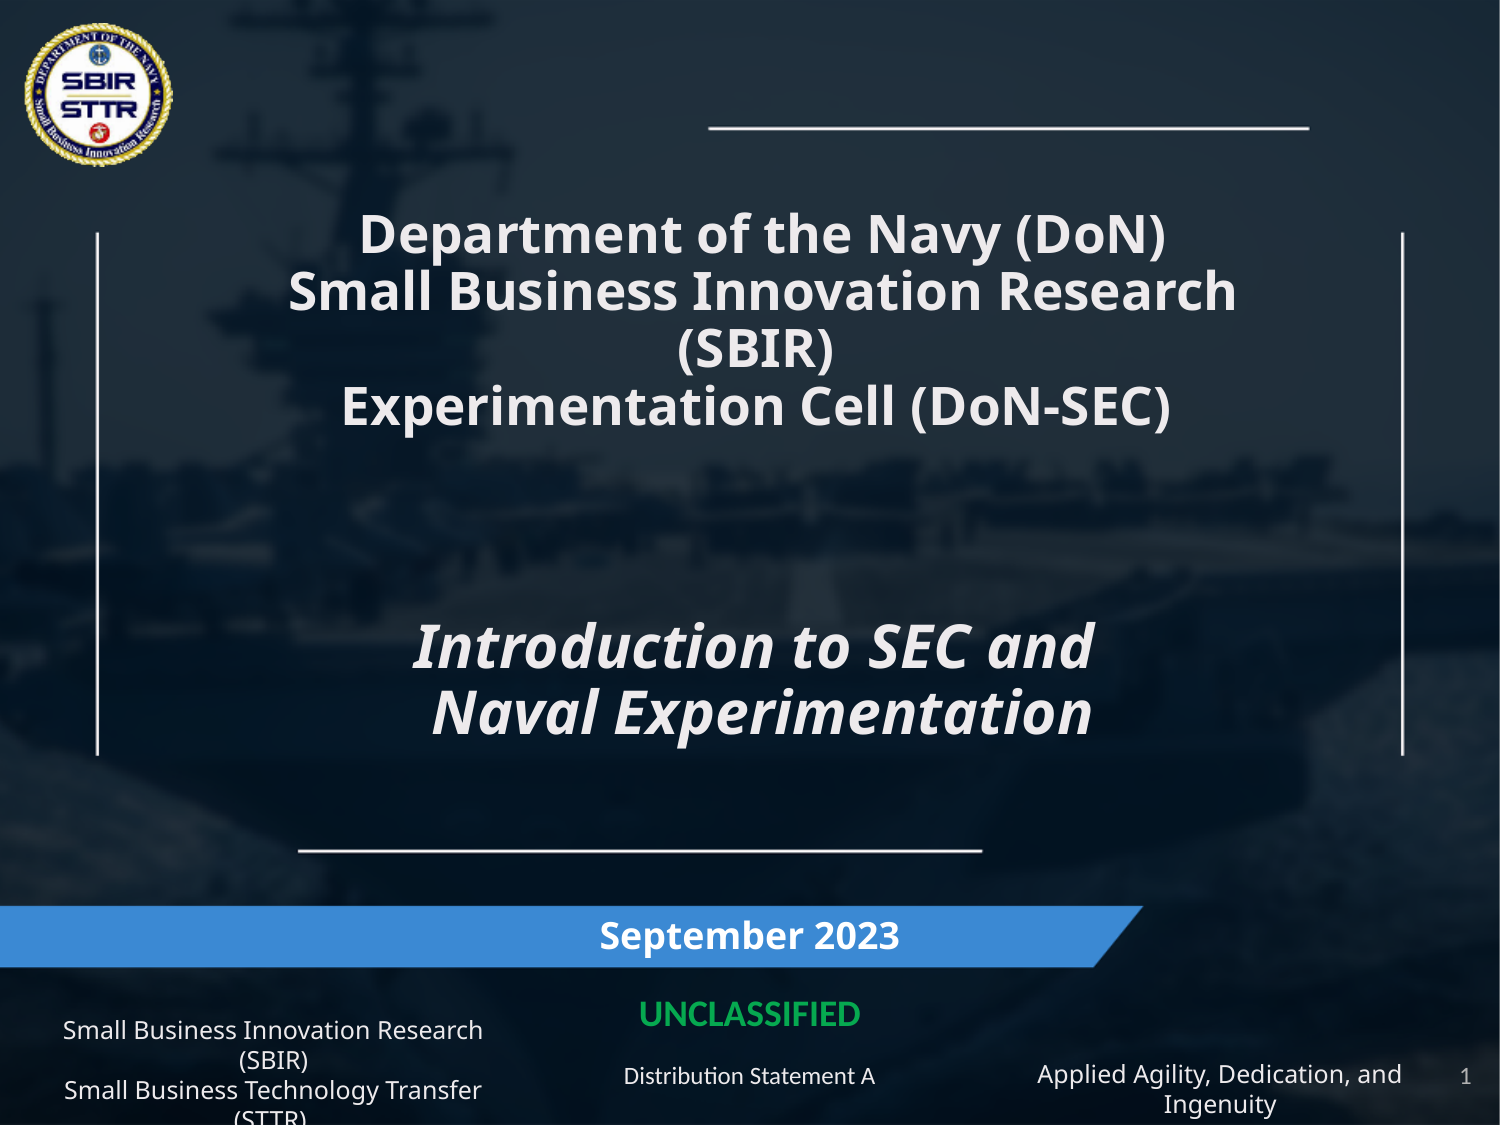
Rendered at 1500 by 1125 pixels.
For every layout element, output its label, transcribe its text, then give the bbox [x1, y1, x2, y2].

footer Distribution Statement A [496, 1044, 1004, 1104]
picture [263, 1113, 275, 1125]
picture [0, 0, 1500, 1125]
title Department of the Navy (DoN) Small Business Innovation Research (SBIR) Experimentation Cell (DoN-SEC) Introduction to SEC and Naval Experimentation [196, 197, 1329, 831]
picture [288, 1113, 294, 1120]
slide_number 1 [1350, 1044, 1487, 1105]
list September 2023 [548, 880, 952, 995]
